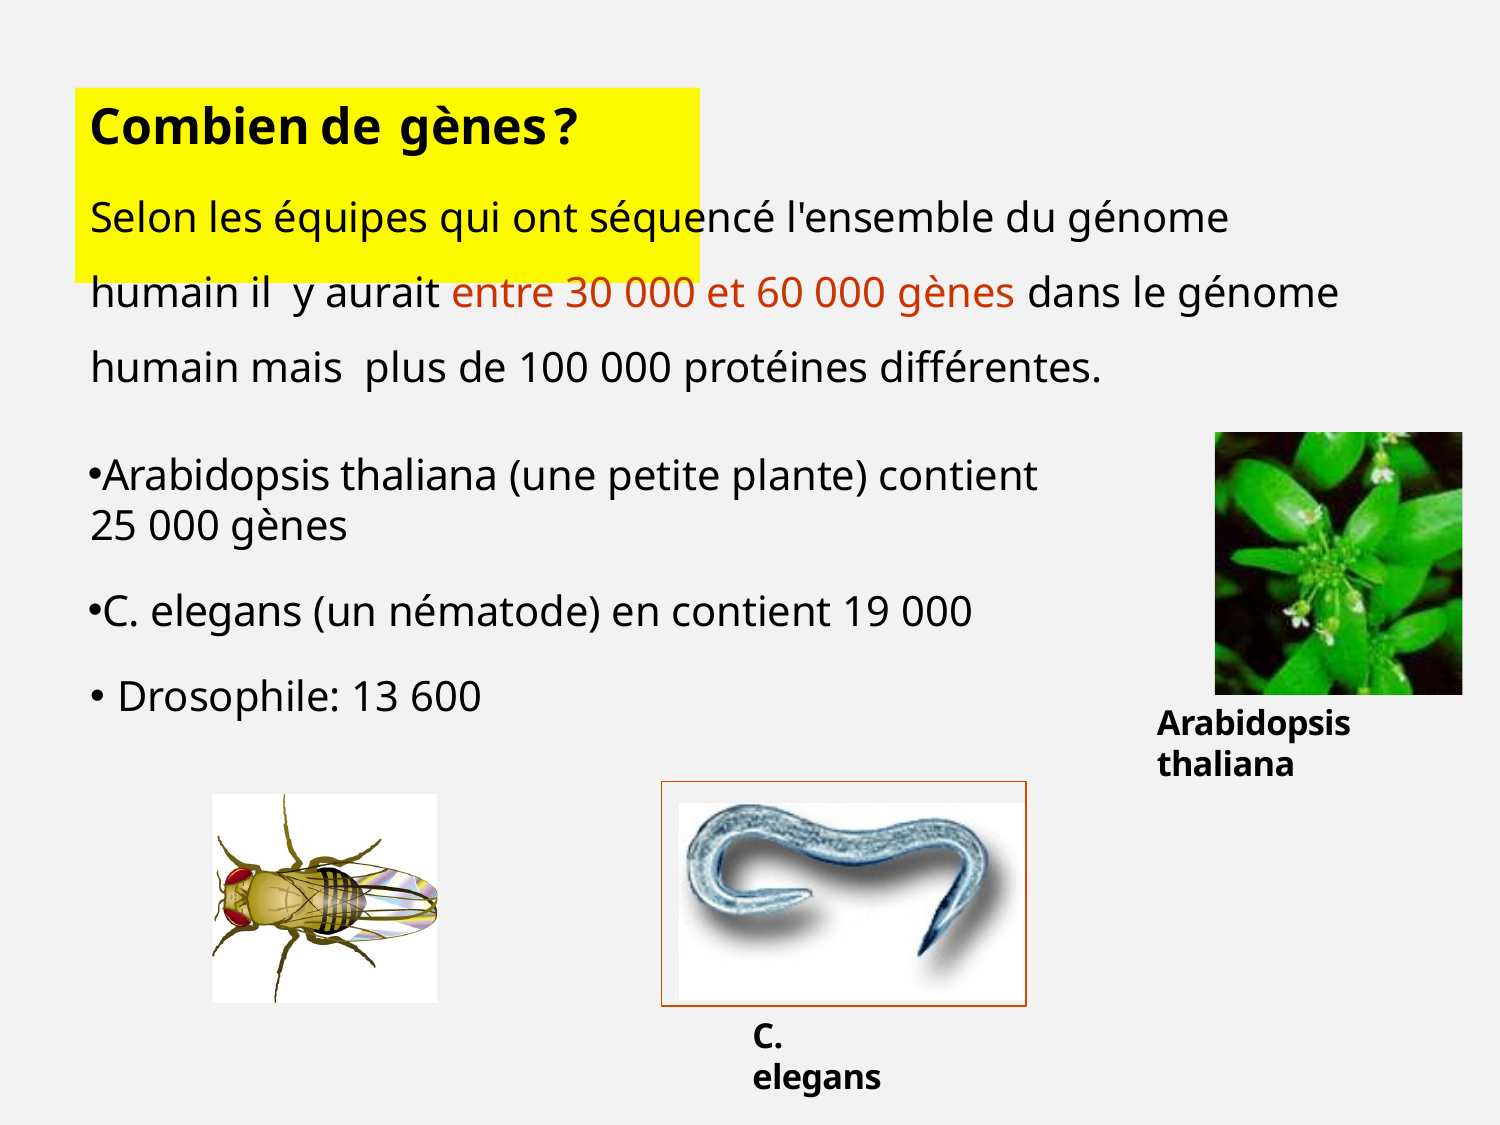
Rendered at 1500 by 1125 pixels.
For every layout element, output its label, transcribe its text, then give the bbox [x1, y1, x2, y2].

text_box [212, 794, 438, 1003]
text_box Drosophile: 13 600 [87, 667, 484, 720]
text_box Selon les équipes qui ont séquencé l'ensemble du génome humain il y aurait entre 30 000 et 60 000 gènes dans le génome humain mais plus de 100 000 protéines différentes. Arabidopsis thaliana (une petite plante) contient 25 000 gènes C. elegans (un nématode) en contient 19 000 [87, 163, 1390, 635]
text_box C. elegans [750, 1011, 921, 1097]
text_box [661, 781, 1026, 1007]
title Combien de gènes ? [75, 87, 700, 283]
text_box [1214, 432, 1463, 695]
text_box Arabidopsis thaliana [1154, 699, 1485, 784]
